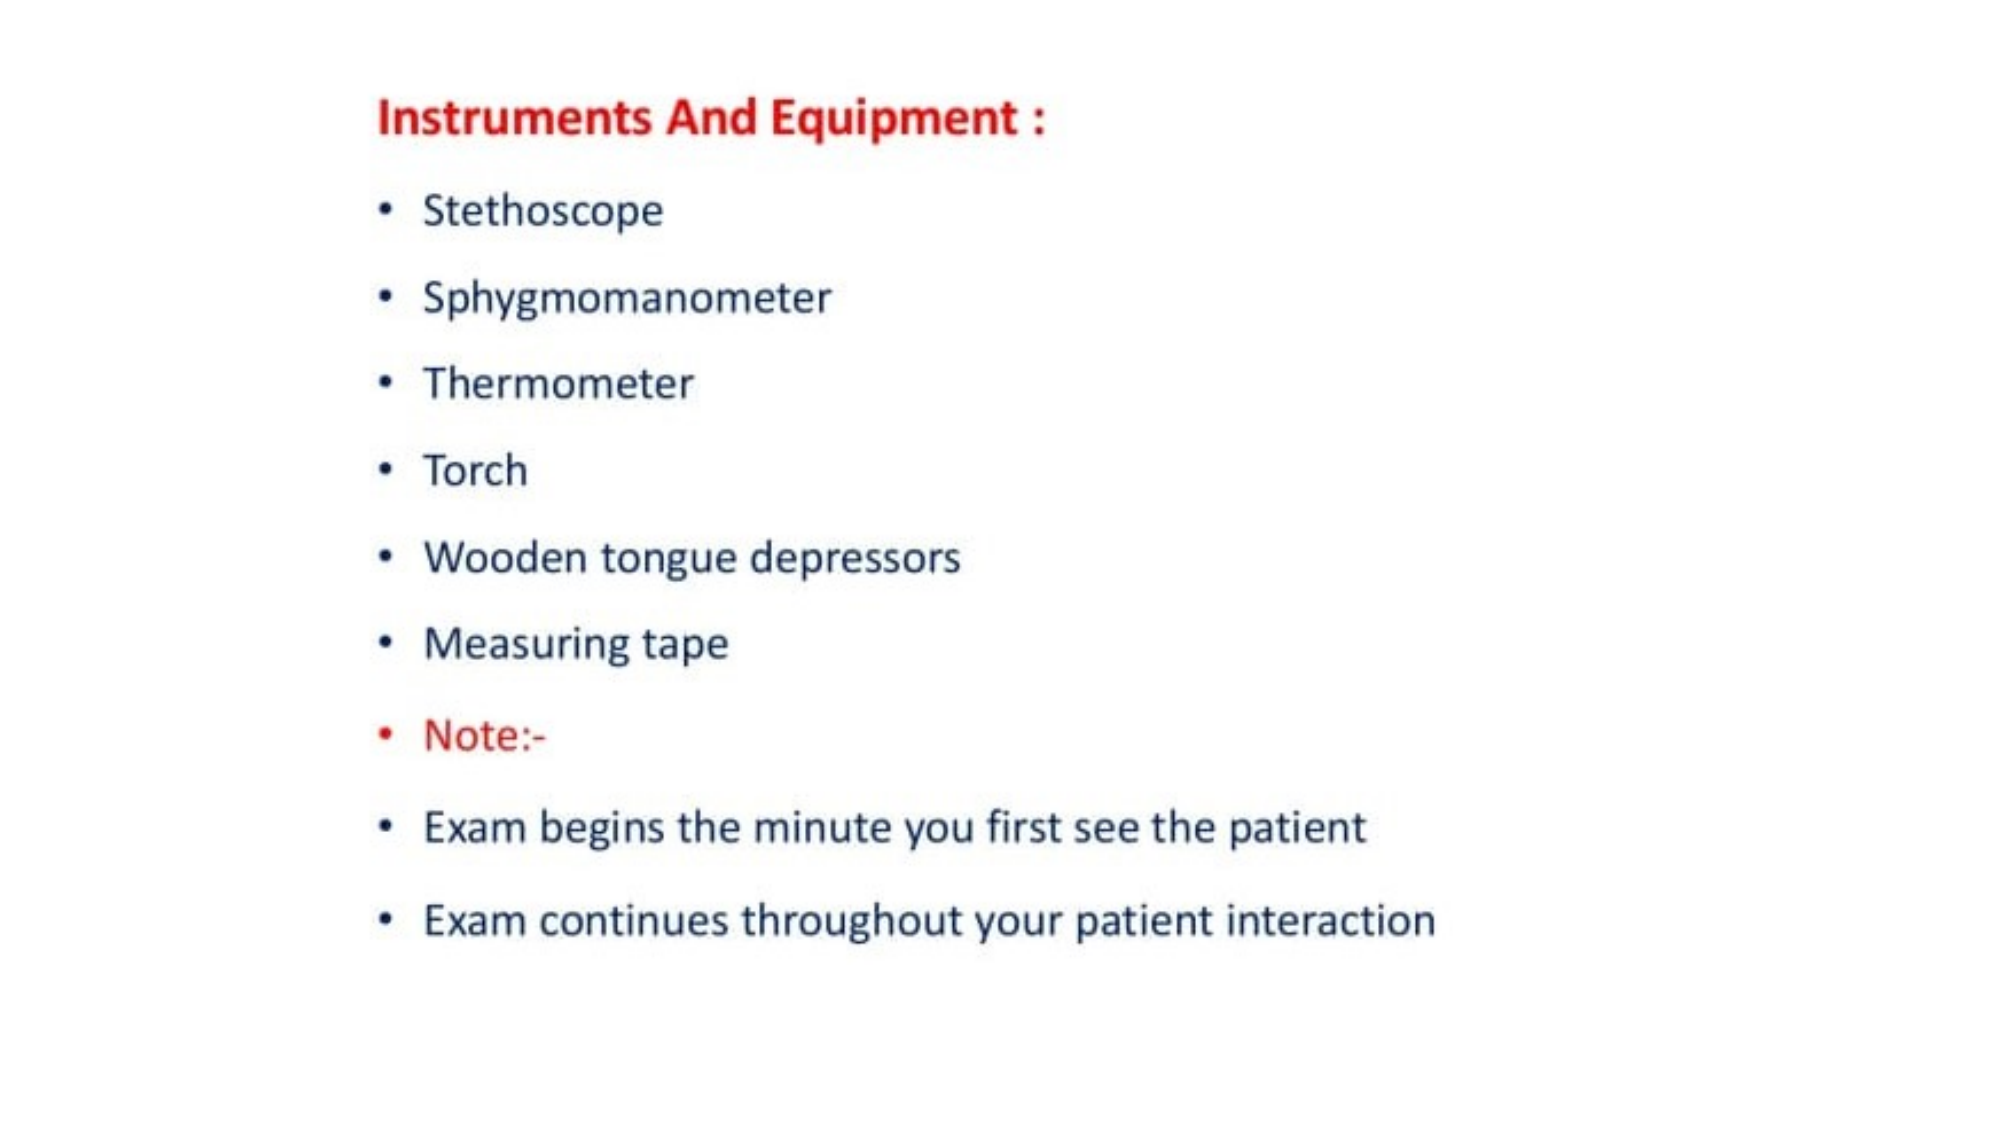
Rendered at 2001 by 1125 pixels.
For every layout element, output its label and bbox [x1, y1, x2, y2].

list [334, 59, 1572, 965]
